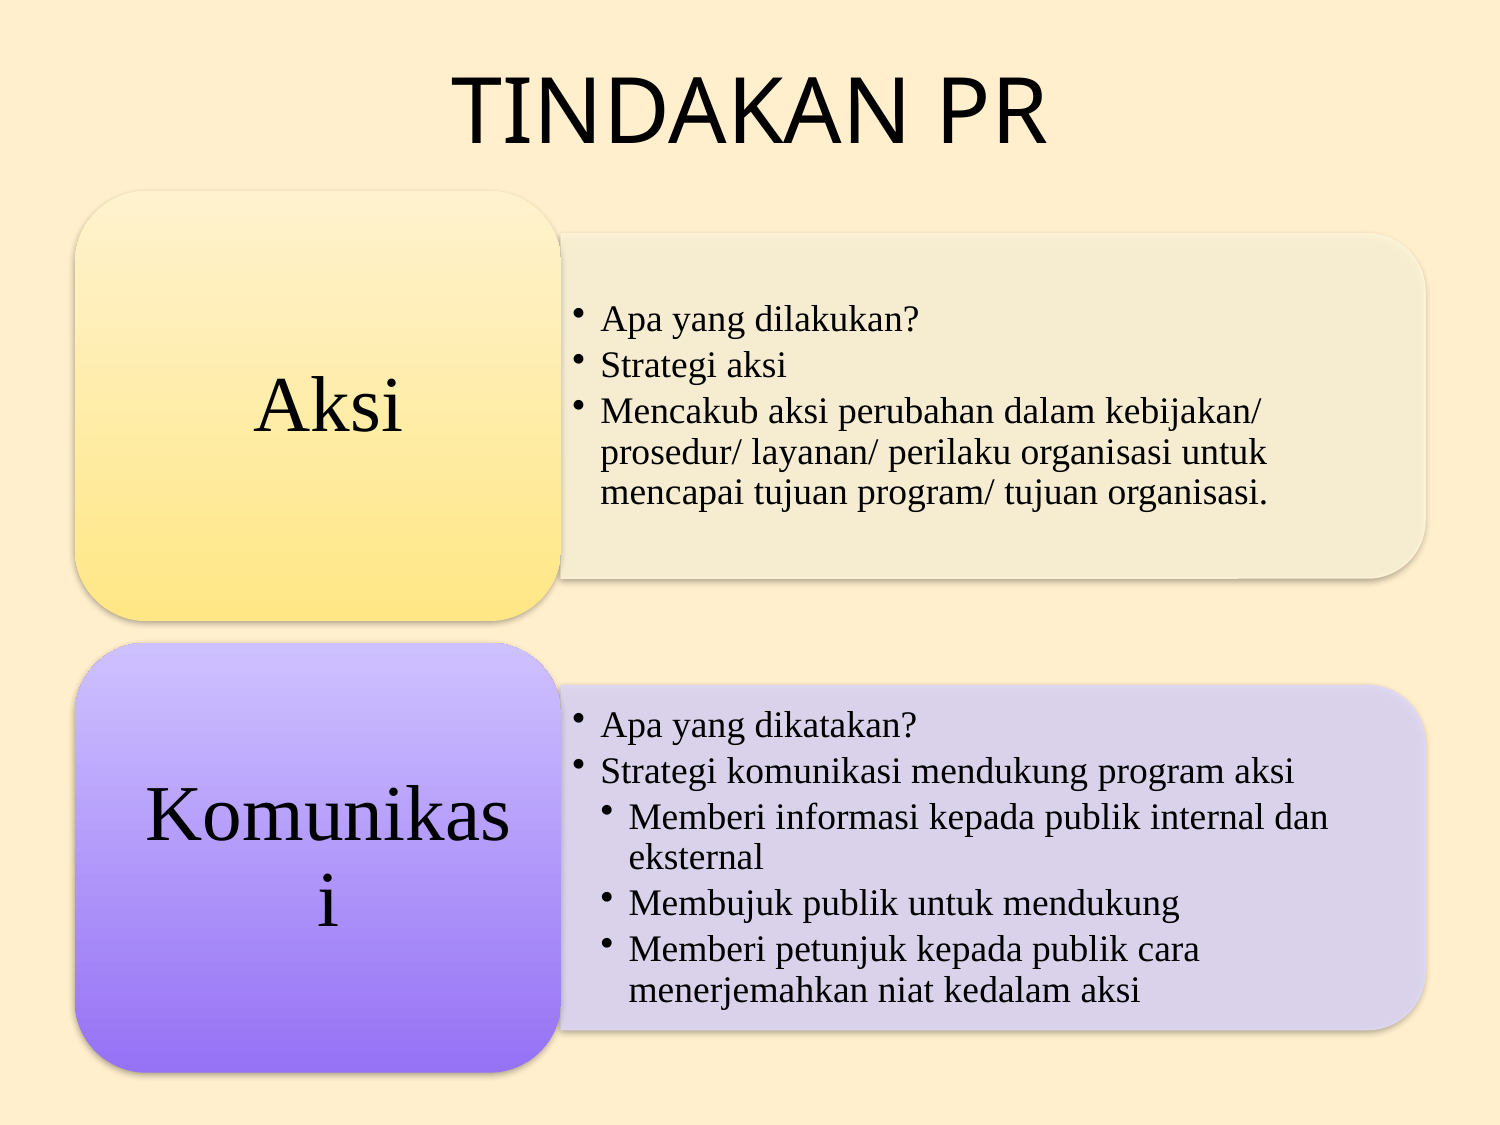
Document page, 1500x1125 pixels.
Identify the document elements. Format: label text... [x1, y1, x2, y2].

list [74, 190, 1426, 1073]
title TINDAKAN PR [75, 12, 1425, 190]
